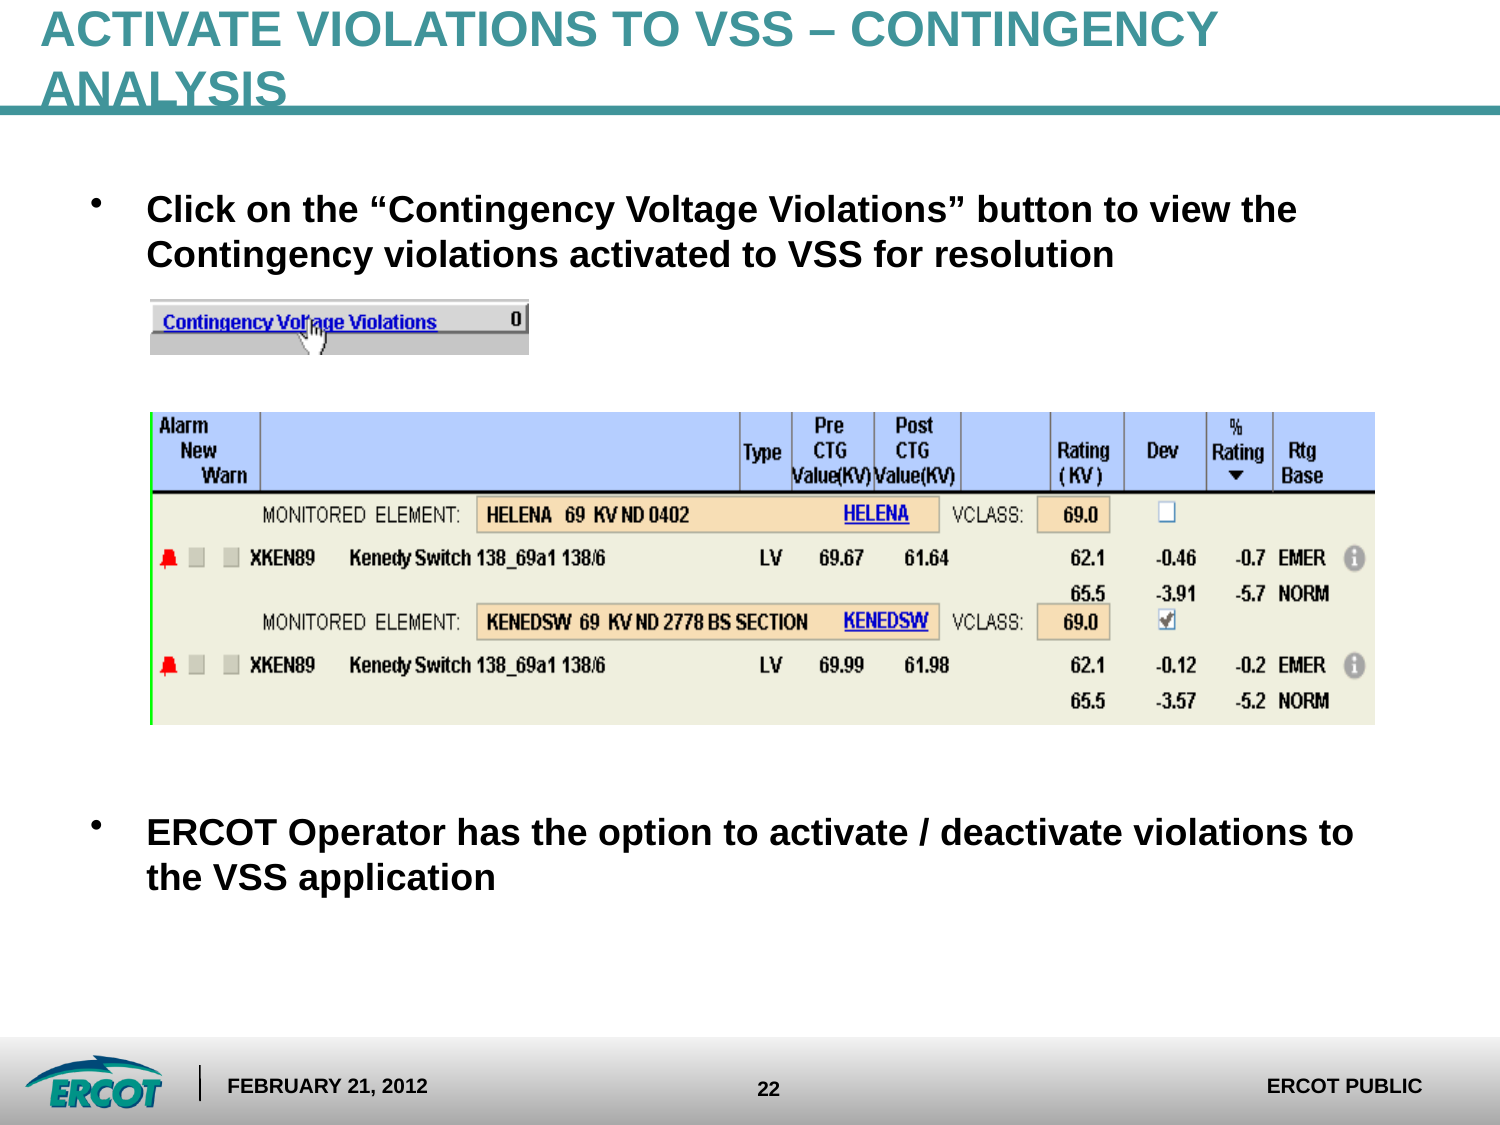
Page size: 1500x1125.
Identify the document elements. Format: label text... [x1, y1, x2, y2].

picture [24, 1055, 163, 1113]
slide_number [212, 1064, 563, 1125]
title Activate violations to VSS – Contingency Analysis [24, 0, 1451, 113]
footer ERCOT Public [1024, 1064, 1438, 1125]
list Click on the “Contingency Voltage Violations” button to view the Contingency violations activated to VSS for resolution ERCOT Operator has the option to activate / deactivate violations to the VSS application [74, 124, 1426, 988]
picture [149, 412, 1376, 726]
picture [149, 299, 529, 355]
